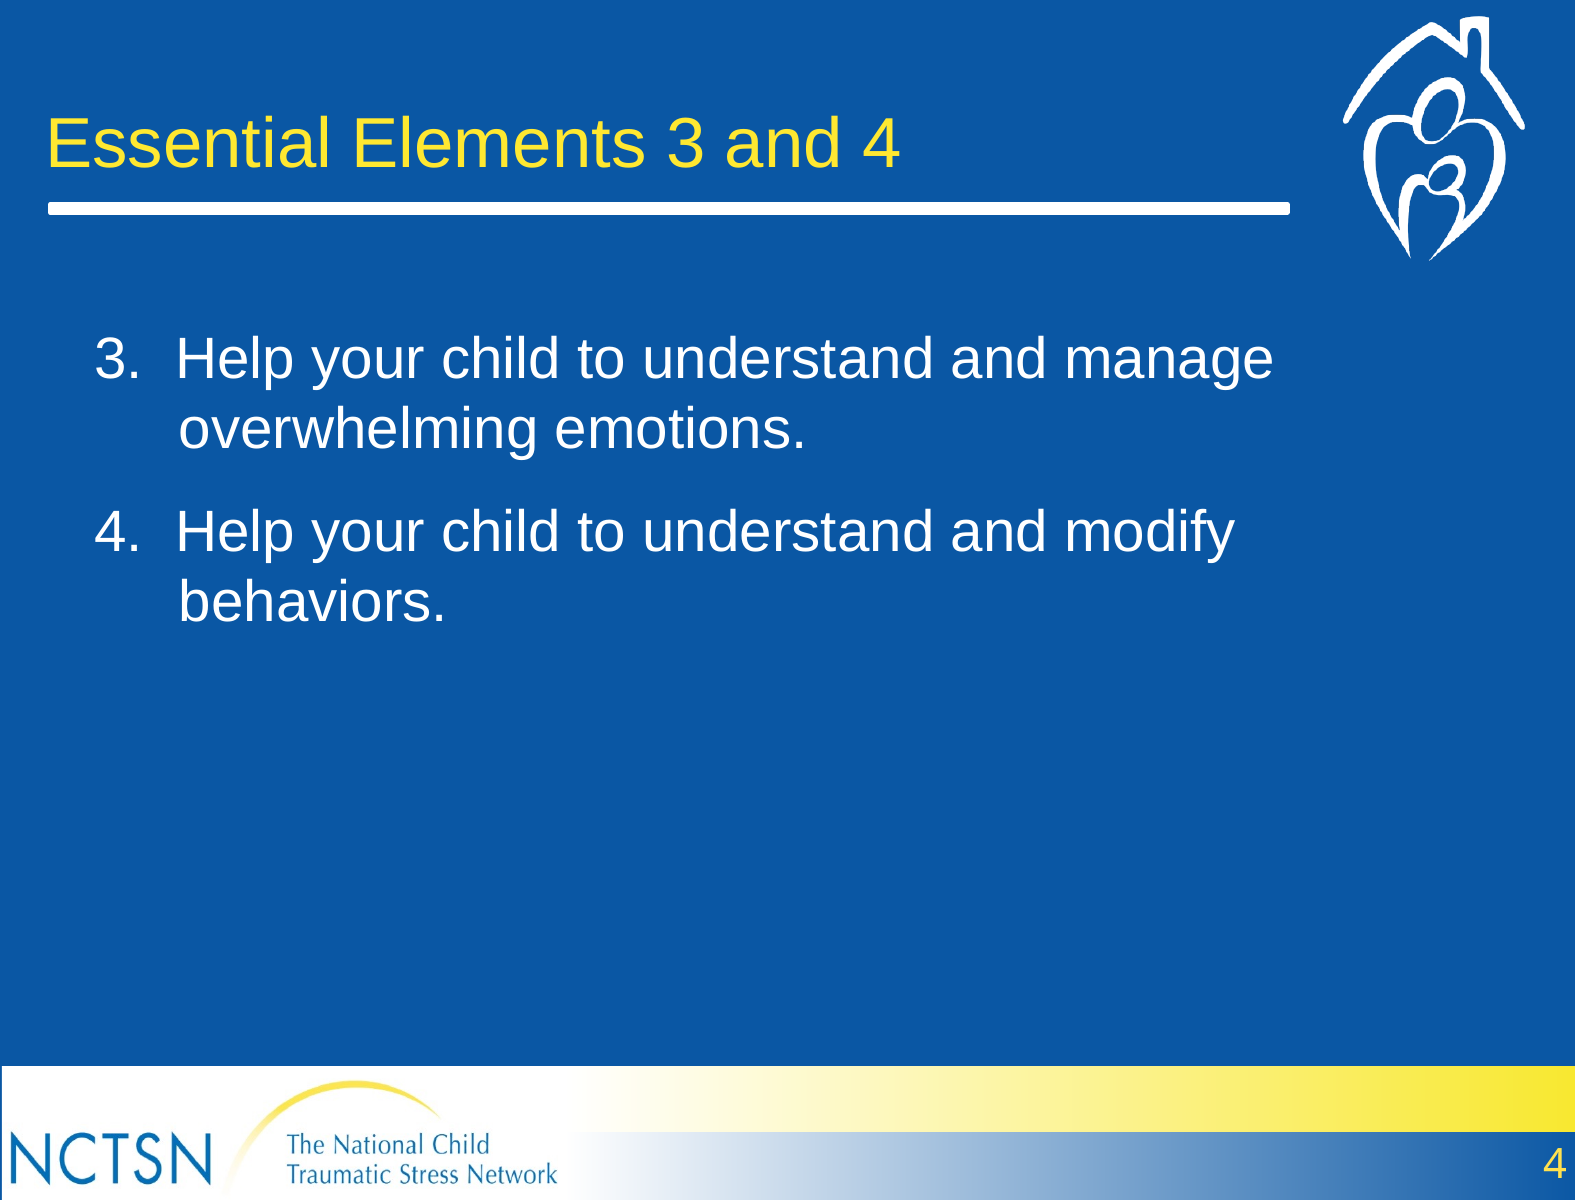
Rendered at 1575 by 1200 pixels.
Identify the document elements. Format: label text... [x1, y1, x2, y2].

slide_number 4 [1533, 1128, 1575, 1196]
list 3. Help your child to understand and manage overwhelming emotions. 4. Help your child to understand and modify behaviors. [85, 311, 1463, 713]
picture [1, 1066, 567, 1200]
text_box Essential Elements 3 and 4 [37, 98, 1232, 191]
picture [1337, 11, 1529, 263]
